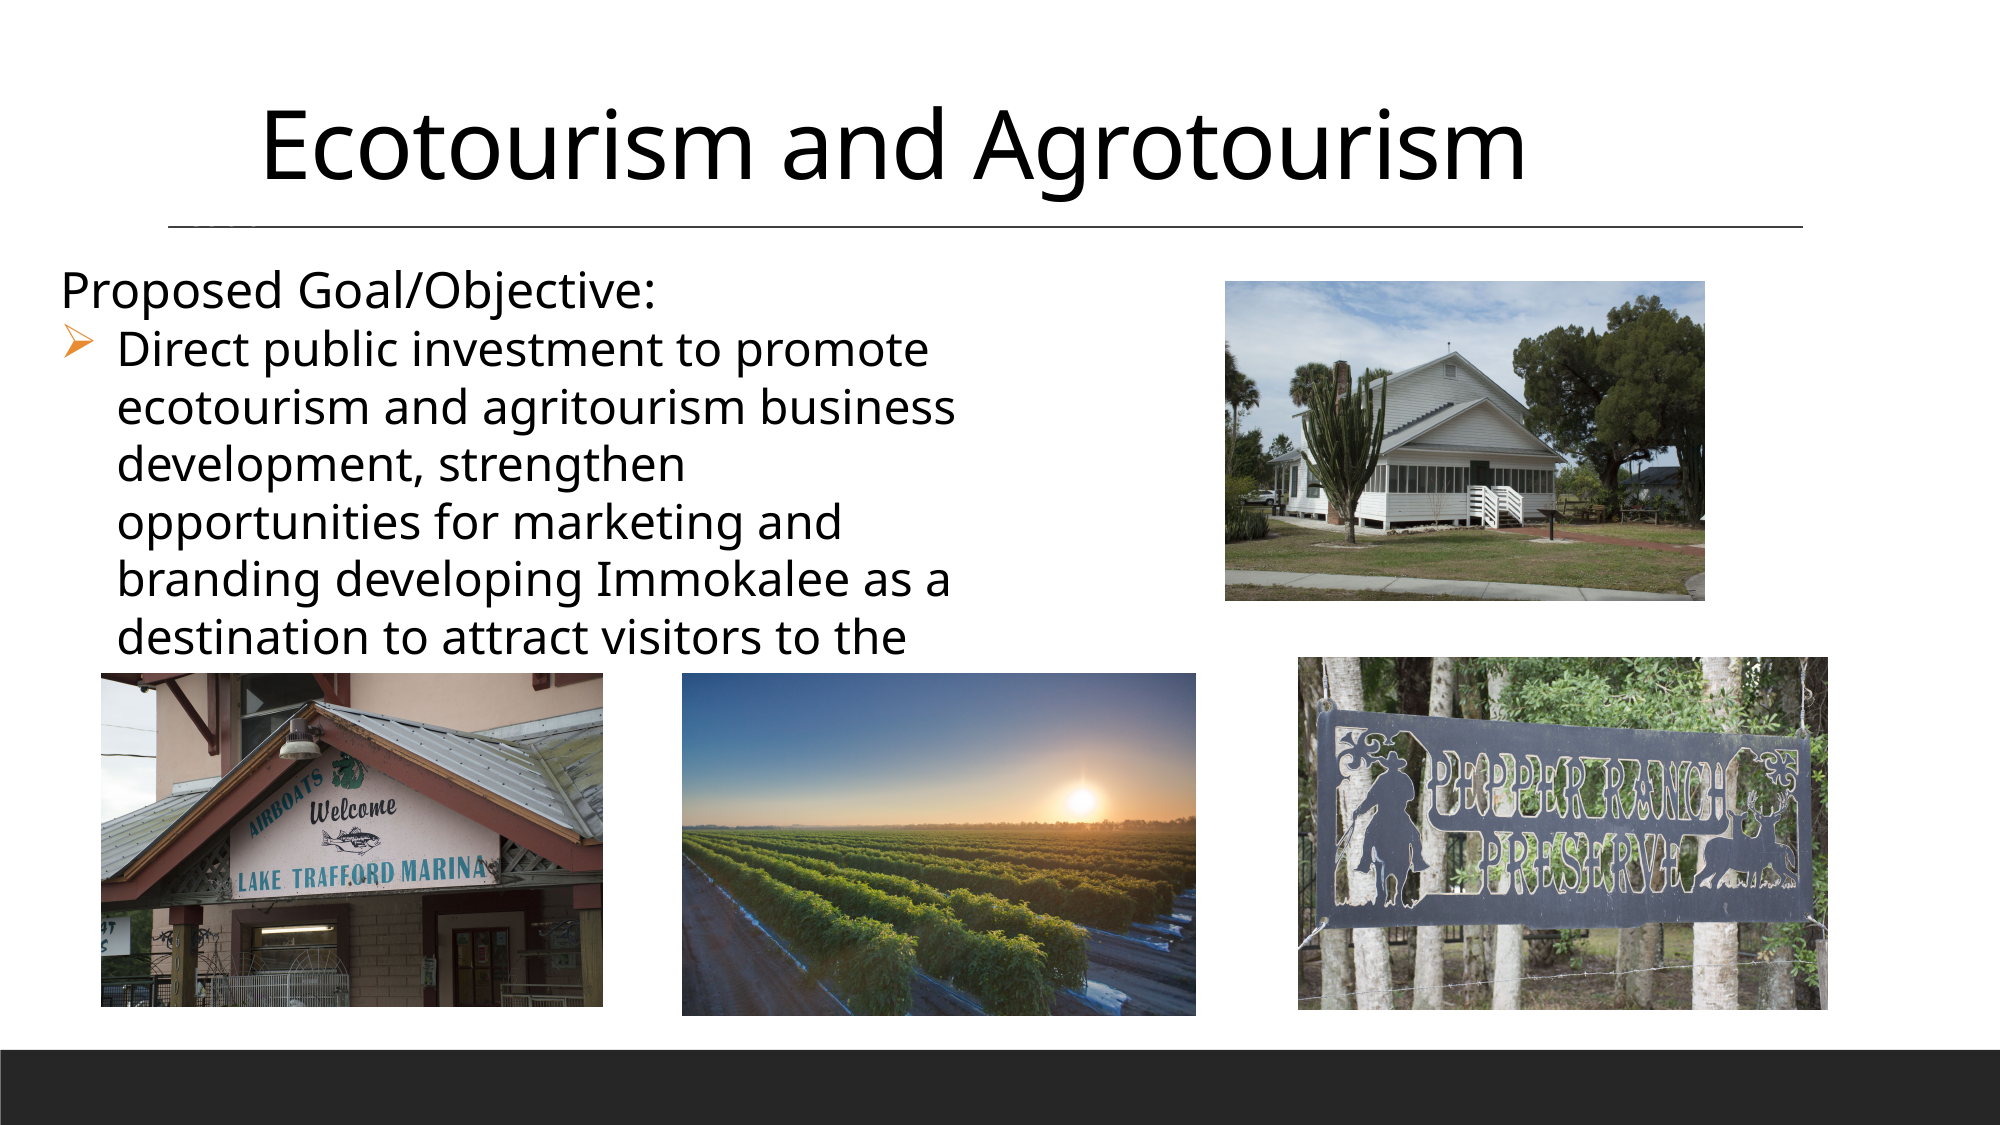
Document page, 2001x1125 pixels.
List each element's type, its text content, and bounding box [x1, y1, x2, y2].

title Ecotourism and Agrotourism [172, 51, 1616, 209]
picture [100, 672, 604, 1008]
text_box Recreation [102, 185, 300, 241]
picture [1224, 280, 1705, 601]
picture [1297, 656, 1829, 1010]
text_box Proposed Goal/Objective: Direct public investment to promote ecotourism and agritourism business development, strengthen opportunities for marketing and branding developing Immokalee as a destination to attract visitors to the community. [45, 251, 1016, 729]
text_box Drainage & Lake Trafford [64, 894, 295, 1030]
picture [681, 672, 1197, 1017]
